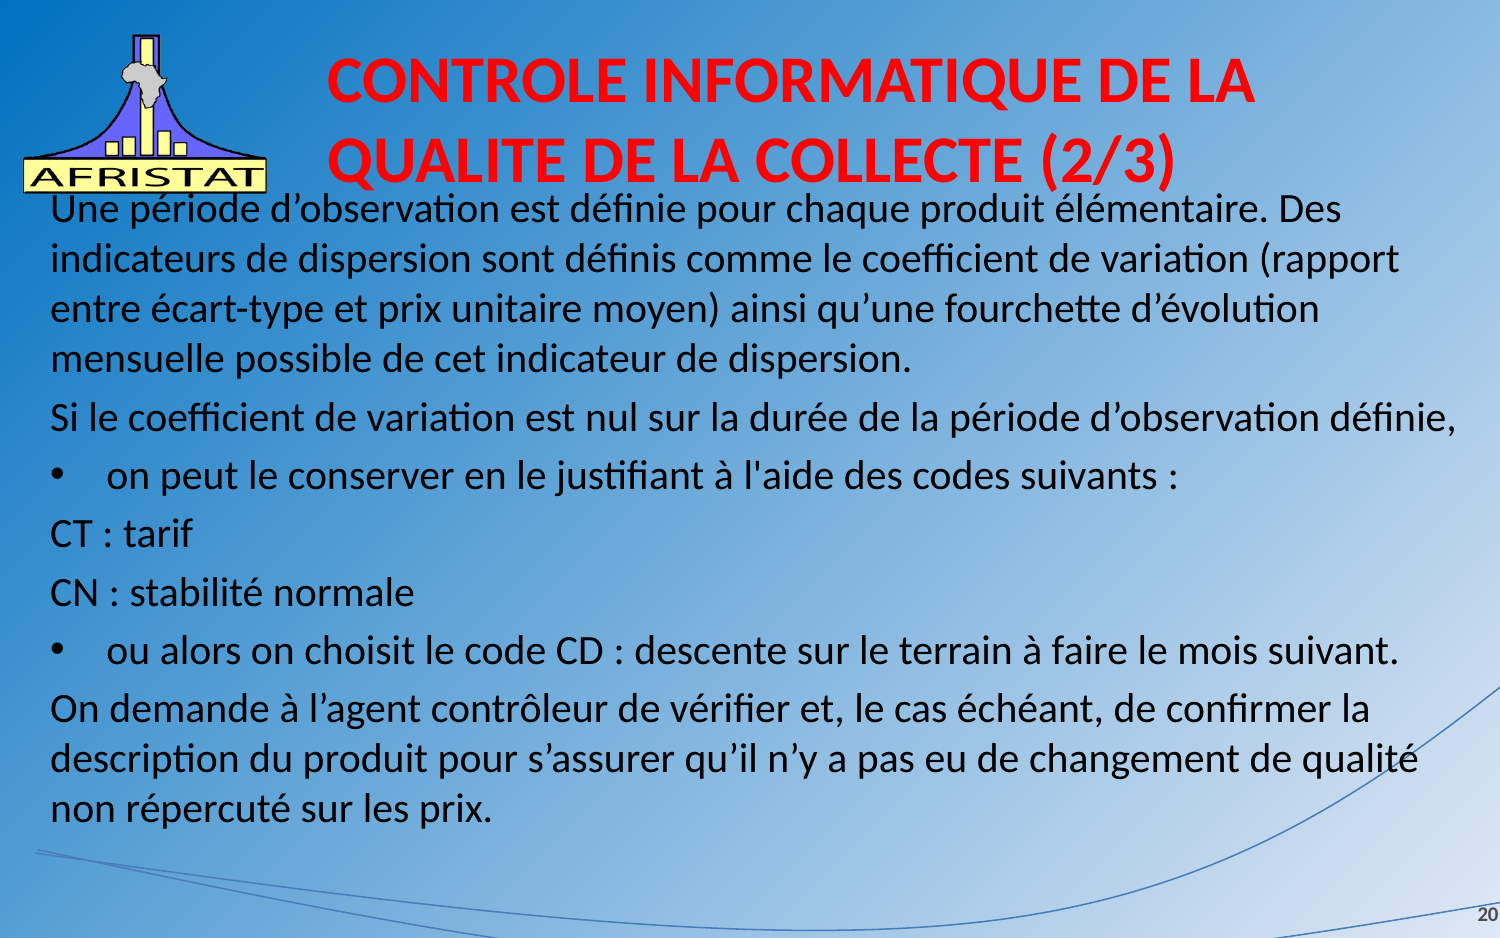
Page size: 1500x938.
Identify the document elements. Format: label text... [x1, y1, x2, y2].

list Une période d’observation est définie pour chaque produit élémentaire. Des indicateurs de dispersion sont définis comme le coefficient de variation (rapport entre écart-type et prix unitaire moyen) ainsi qu’une fourchette d’évolution mensuelle possible de cet indicateur de dispersion. Si le coefficient de variation est nul sur la durée de la période d’observation définie, on peut le conserver en le justifiant à l'aide des codes suivants : CT : tarif CN : stabilité normale ou alors on choisit le code CD : descente sur le terrain à faire le mois suivant. On demande à l’agent contrôleur de vérifier et, le cas échéant, de confirmer la description du produit pour s’assurer qu’il n’y a pas eu de changement de qualité non répercuté sur les prix. [34, 173, 1500, 906]
slide_number 20 [1364, 887, 1500, 938]
title CONTROLE INFORMATIQUE DE LA QUALITE DE LA COLLECTE (2/3) [312, 37, 1426, 173]
picture [17, 28, 272, 198]
